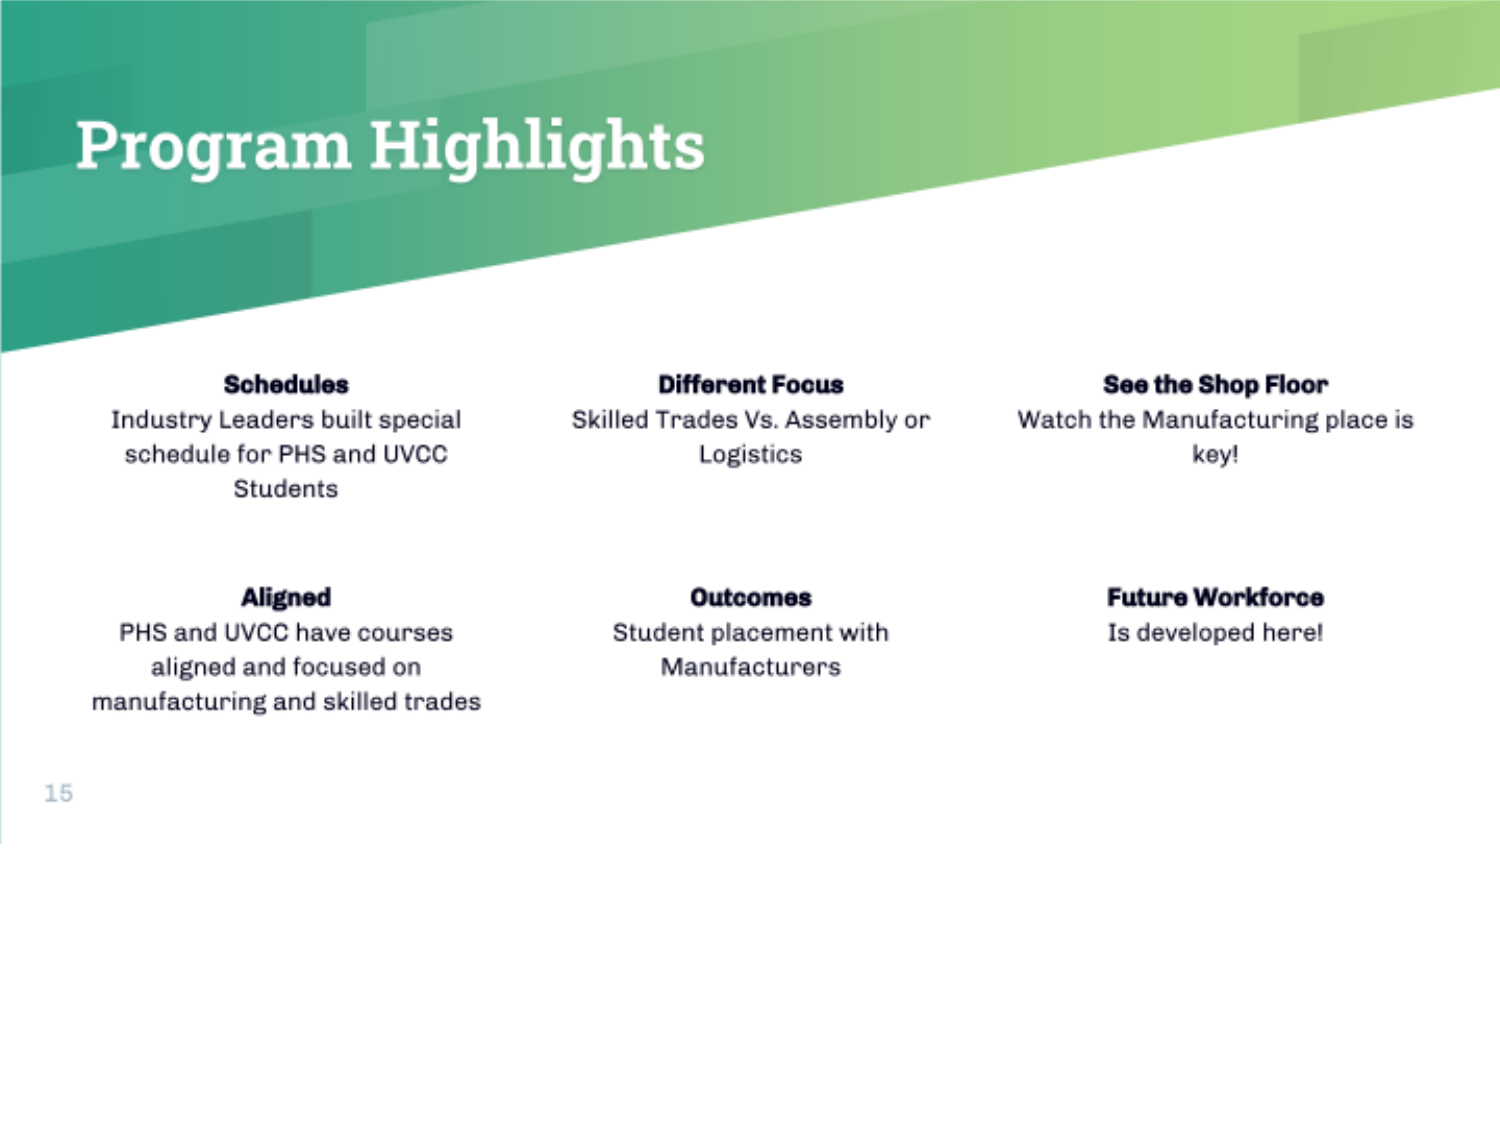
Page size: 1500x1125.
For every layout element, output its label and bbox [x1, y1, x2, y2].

picture [0, 0, 1500, 844]
